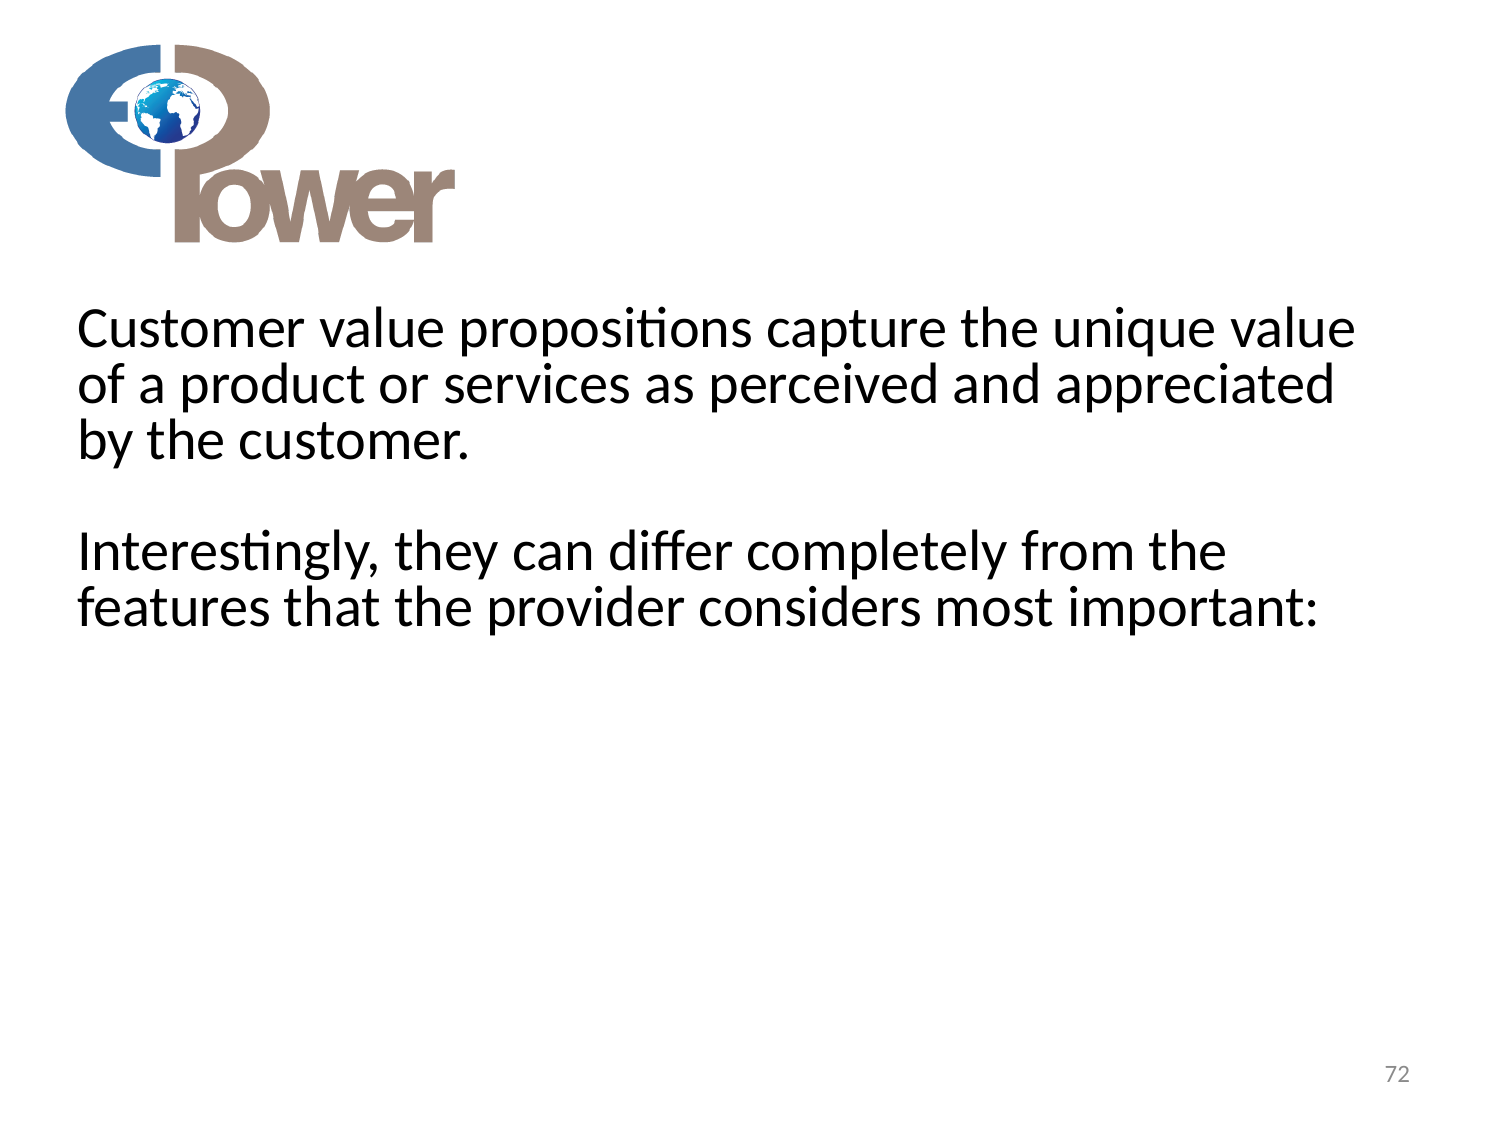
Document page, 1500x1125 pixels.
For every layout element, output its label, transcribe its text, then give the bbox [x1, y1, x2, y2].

picture [61, 41, 455, 244]
slide_number 72 [1074, 1042, 1425, 1103]
title Customer value propositions capture the unique value of a product or services as perceived and appreciated by the customer. Interestingly, they can differ completely from the features that the provider considers most important: [62, 295, 1409, 1125]
